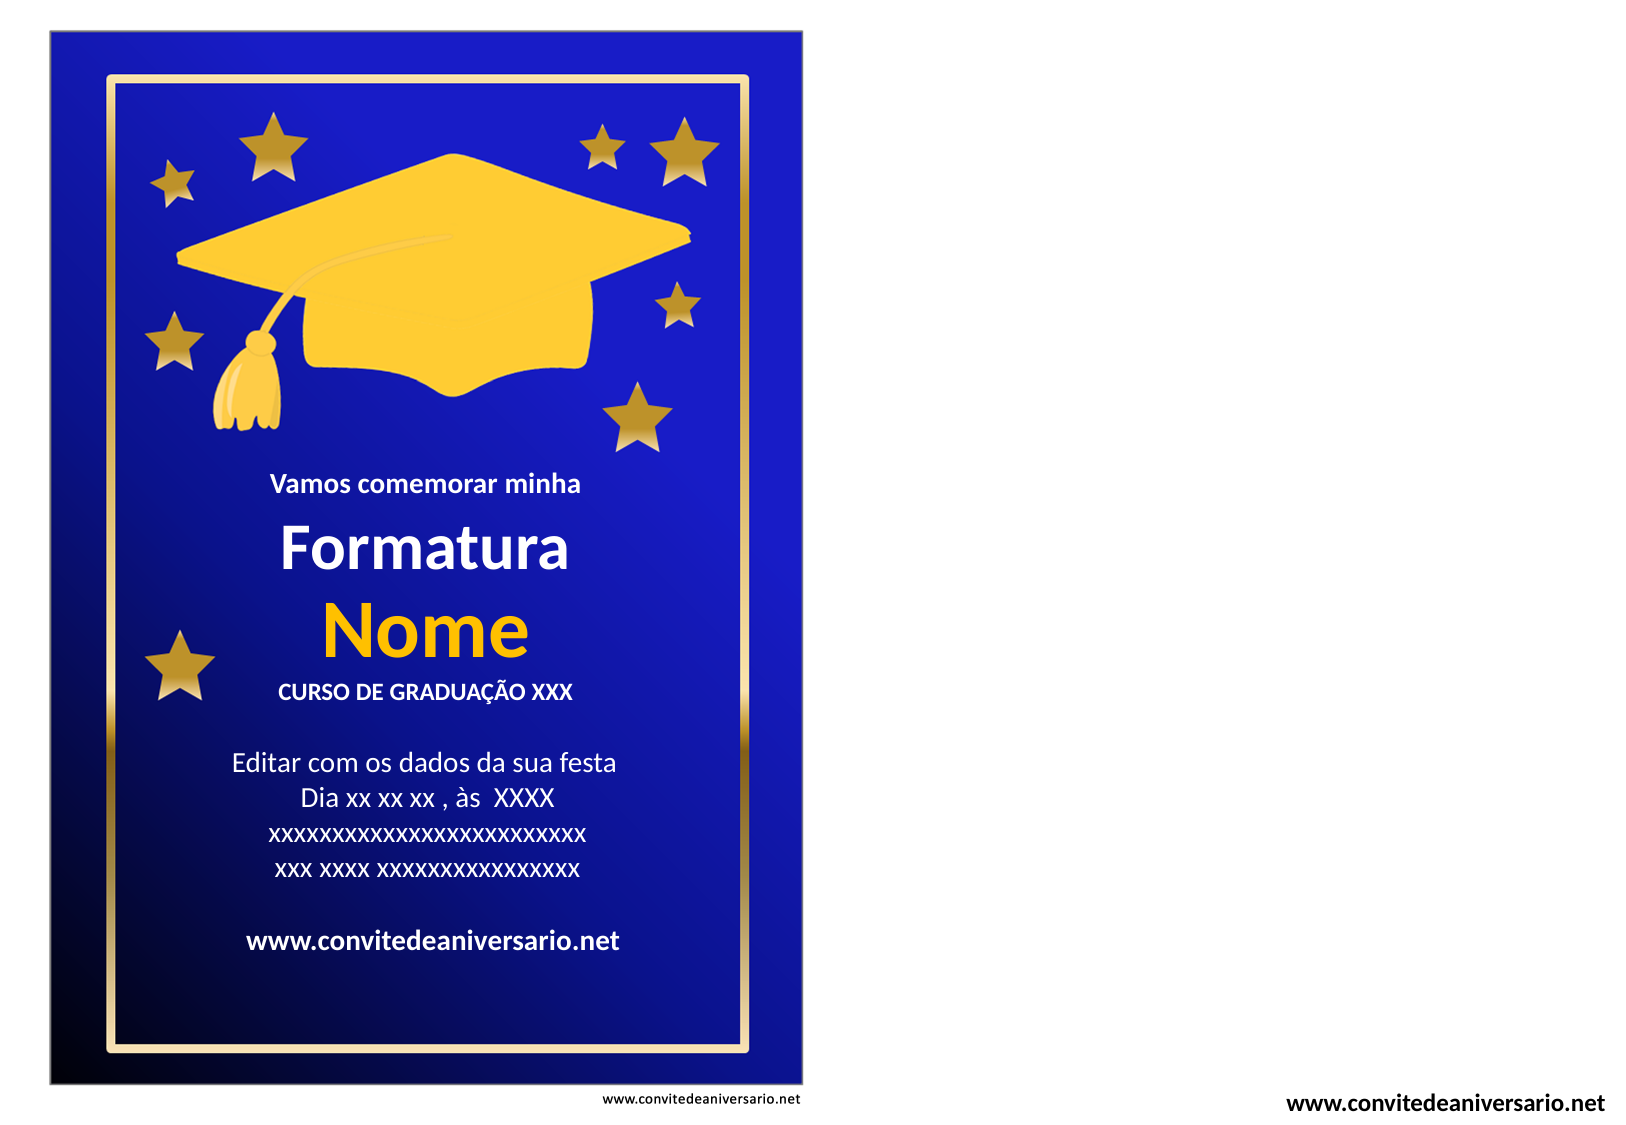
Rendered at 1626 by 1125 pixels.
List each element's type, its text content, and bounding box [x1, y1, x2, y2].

text_box www.convitedeaniversario.net [1271, 1079, 1622, 1125]
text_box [27, 16, 825, 1109]
